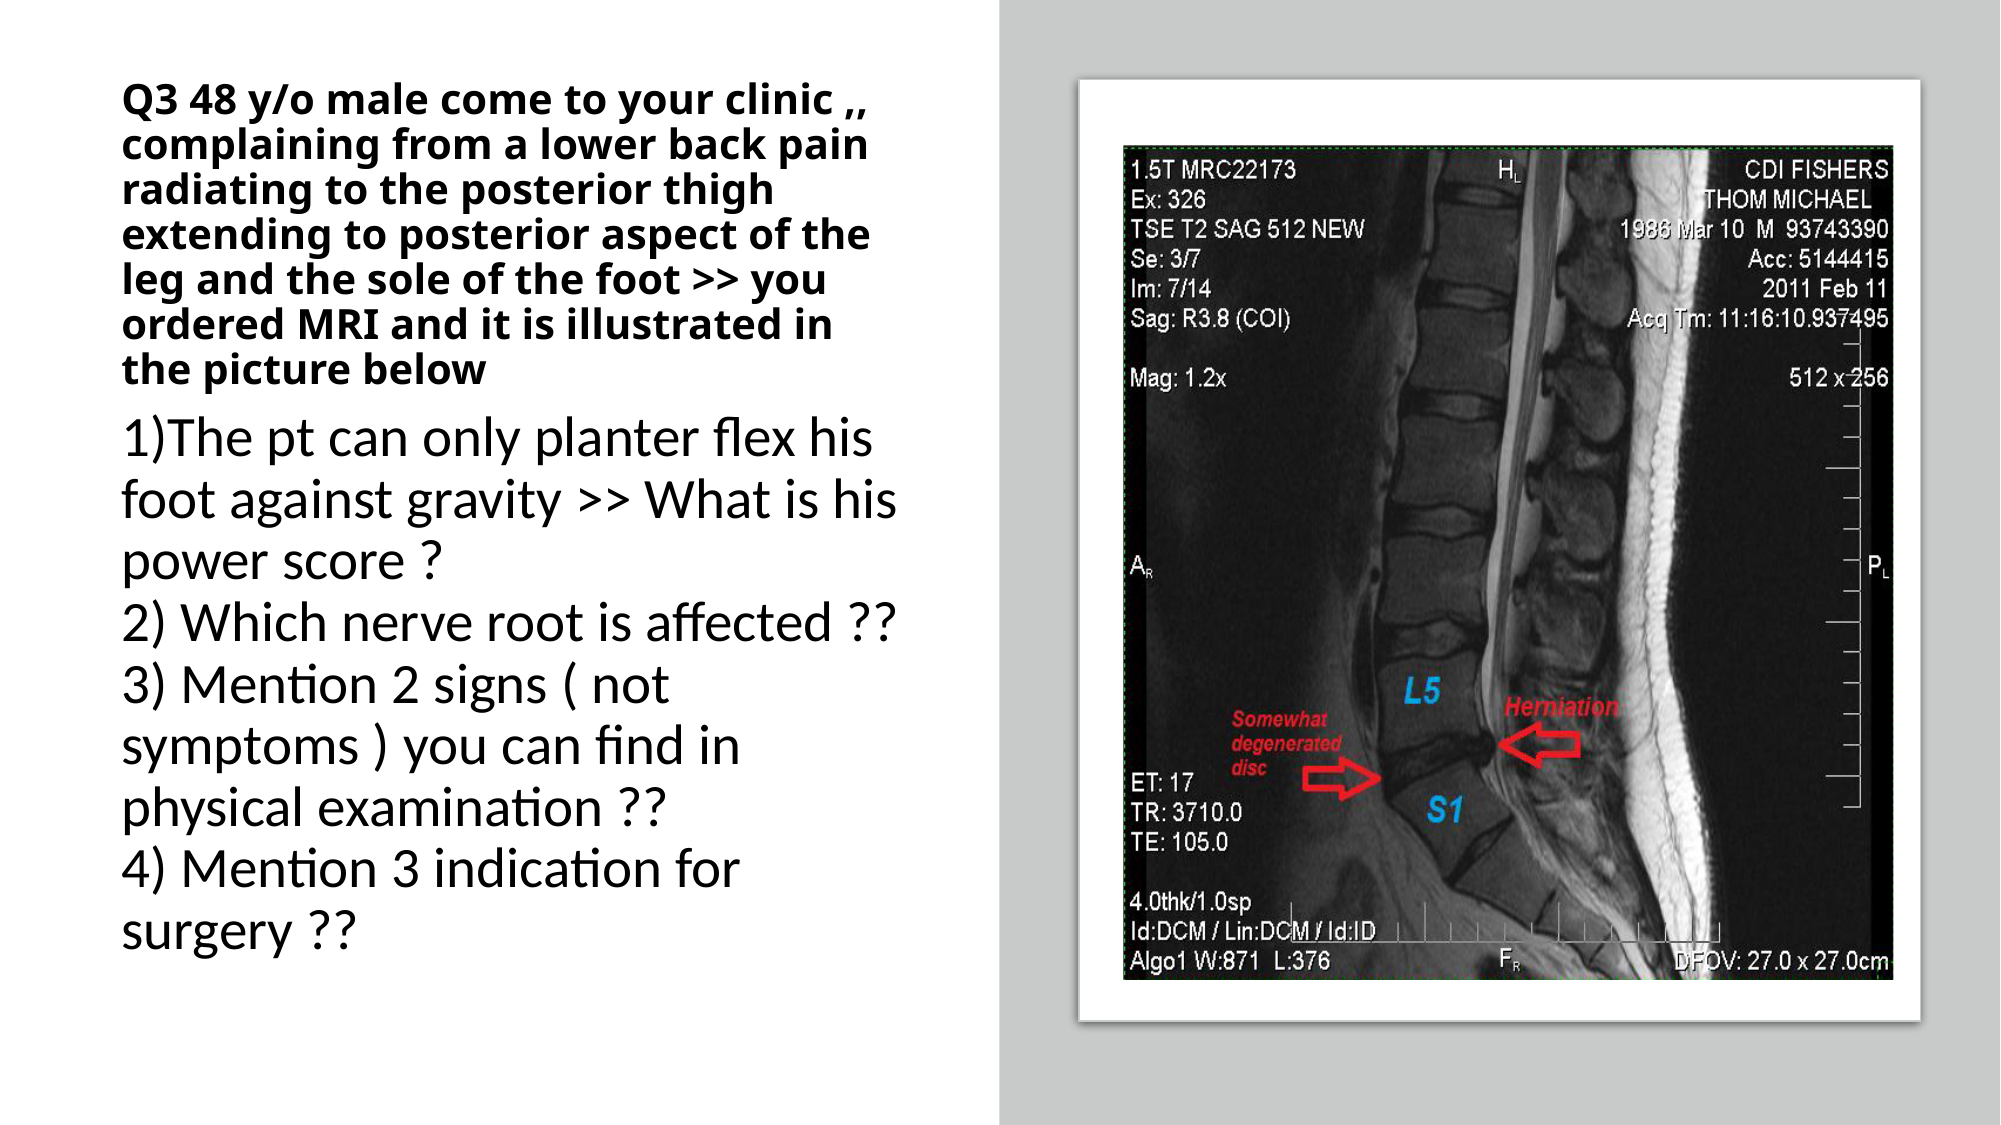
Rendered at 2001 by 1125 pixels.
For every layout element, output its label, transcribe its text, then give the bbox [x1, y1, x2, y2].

text_box [998, 0, 2000, 1125]
picture [1123, 145, 1894, 980]
text_box [1078, 78, 1922, 1022]
list 1)The pt can only planter flex his foot against gravity >> What is his power score ? 2) Which nerve root is affected ?? 3) Mention 2 signs ( not symptoms ) you can find in physical examination ?? 4) Mention 3 indication for surgery ?? [106, 399, 918, 1021]
title Q3 48 y/o male come to your clinic ,, complaining from a lower back pain radiating to the posterior thigh extending to posterior aspect of the leg and the sole of the foot >> you ordered MRI and it is illustrated in the picture below [106, 103, 918, 370]
